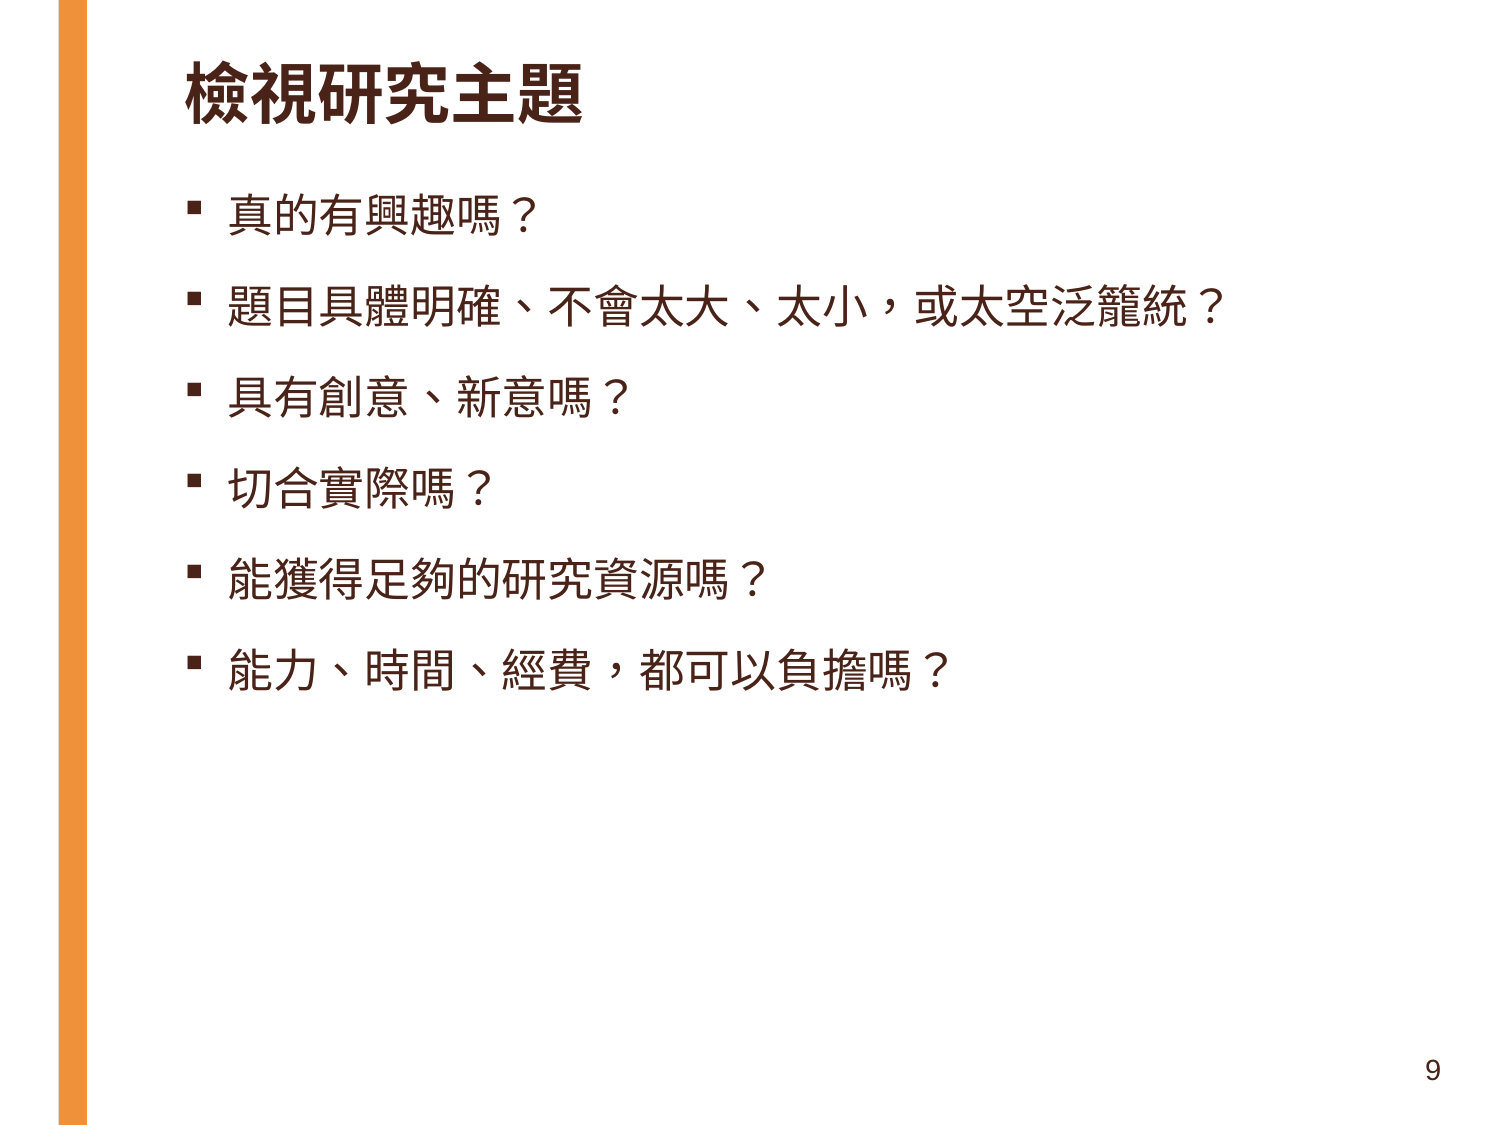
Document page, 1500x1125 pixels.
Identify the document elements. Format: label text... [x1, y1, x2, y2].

slide_number 9 [1259, 1035, 1457, 1102]
list 真的有興趣嗎？ 題目具體明確、不會太大、太小，或太空泛籠統？ 具有創意、新意嗎？ 切合實際嗎？ 能獲得足夠的研究資源嗎？ 能力、時間、經費，都可以負擔嗎？ [168, 167, 1351, 1036]
title 檢視研究主題 [168, 53, 1351, 167]
